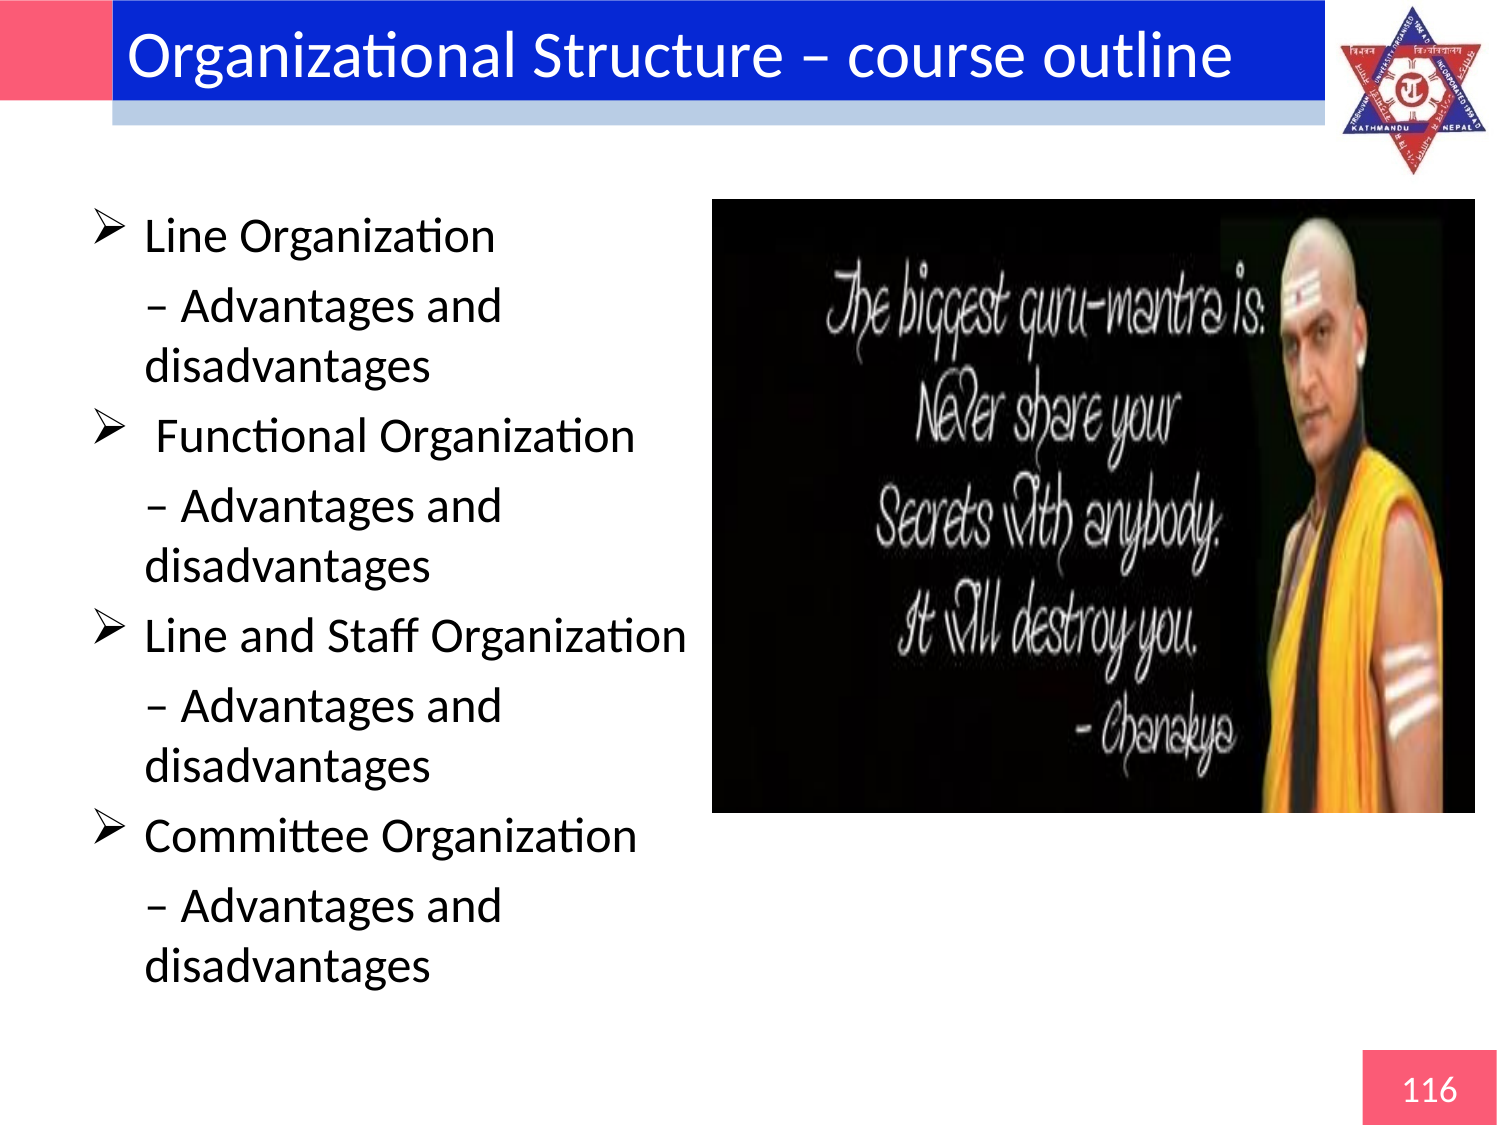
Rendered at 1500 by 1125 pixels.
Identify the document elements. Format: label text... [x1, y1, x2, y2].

picture [1324, 0, 1500, 188]
list Line Organization – Advantages and disadvantages Functional Organization – Advantages and disadvantages Line and Staff Organization – Advantages and disadvantages Committee Organization – Advantages and disadvantages [75, 195, 738, 1000]
title Organizational Structure – course outline [112, 0, 1322, 101]
slide_number 116 [1362, 1050, 1497, 1125]
picture [712, 199, 1476, 813]
